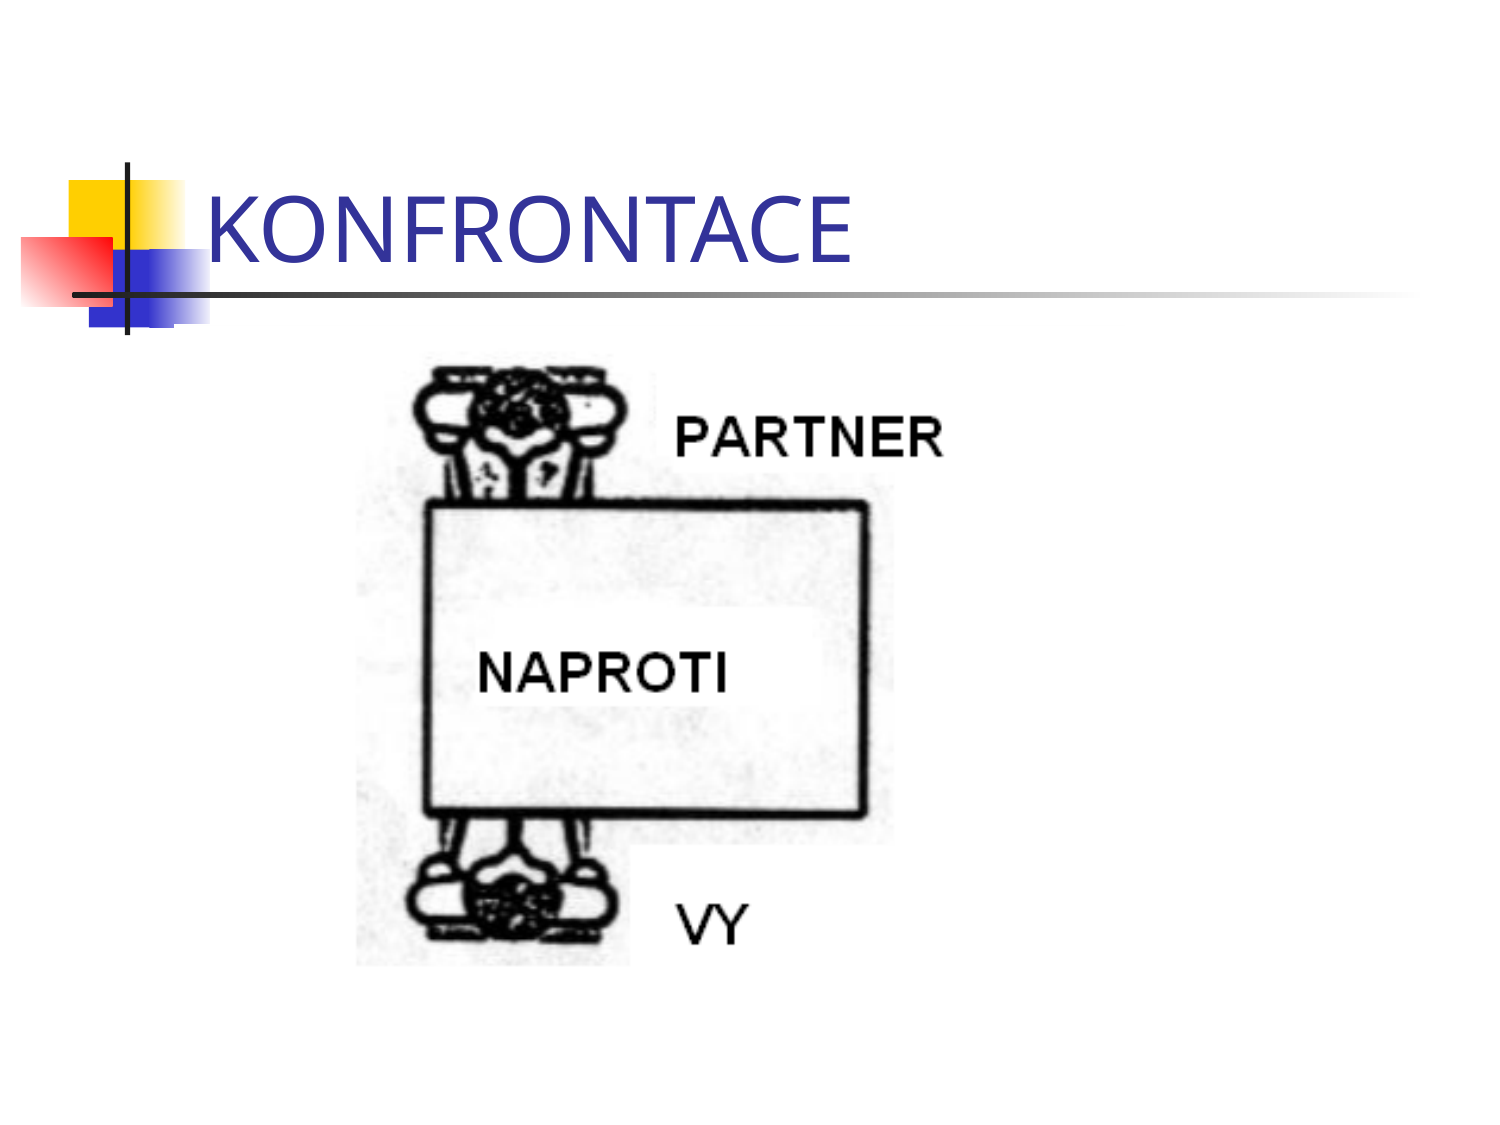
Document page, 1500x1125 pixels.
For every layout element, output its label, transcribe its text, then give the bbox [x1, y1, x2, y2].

picture [174, 324, 1126, 1038]
title KONFRONTACE [188, 101, 1468, 289]
